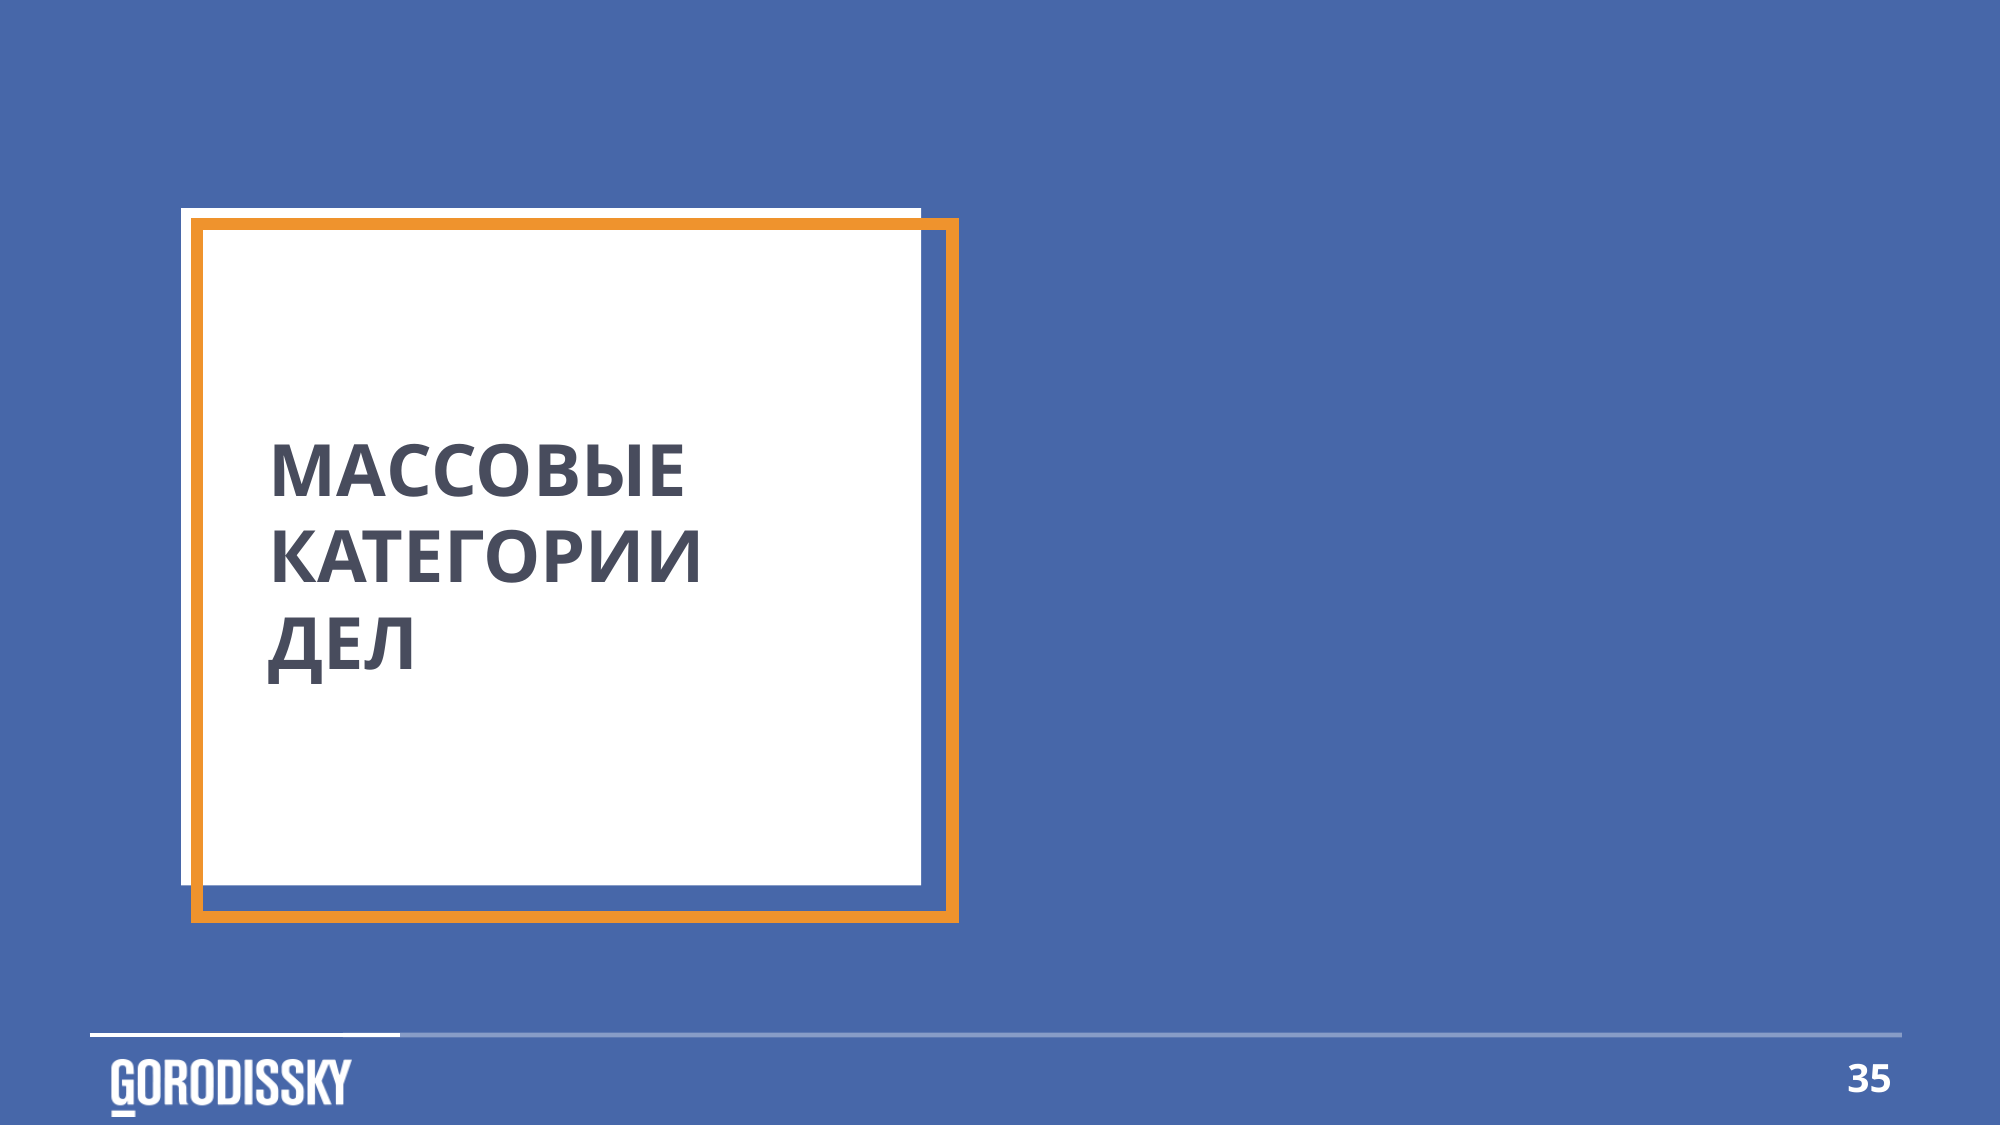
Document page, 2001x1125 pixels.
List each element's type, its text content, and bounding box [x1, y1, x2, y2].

list МАССОВЫЕ КАТЕГОРИИ ДЕЛ [257, 418, 873, 630]
